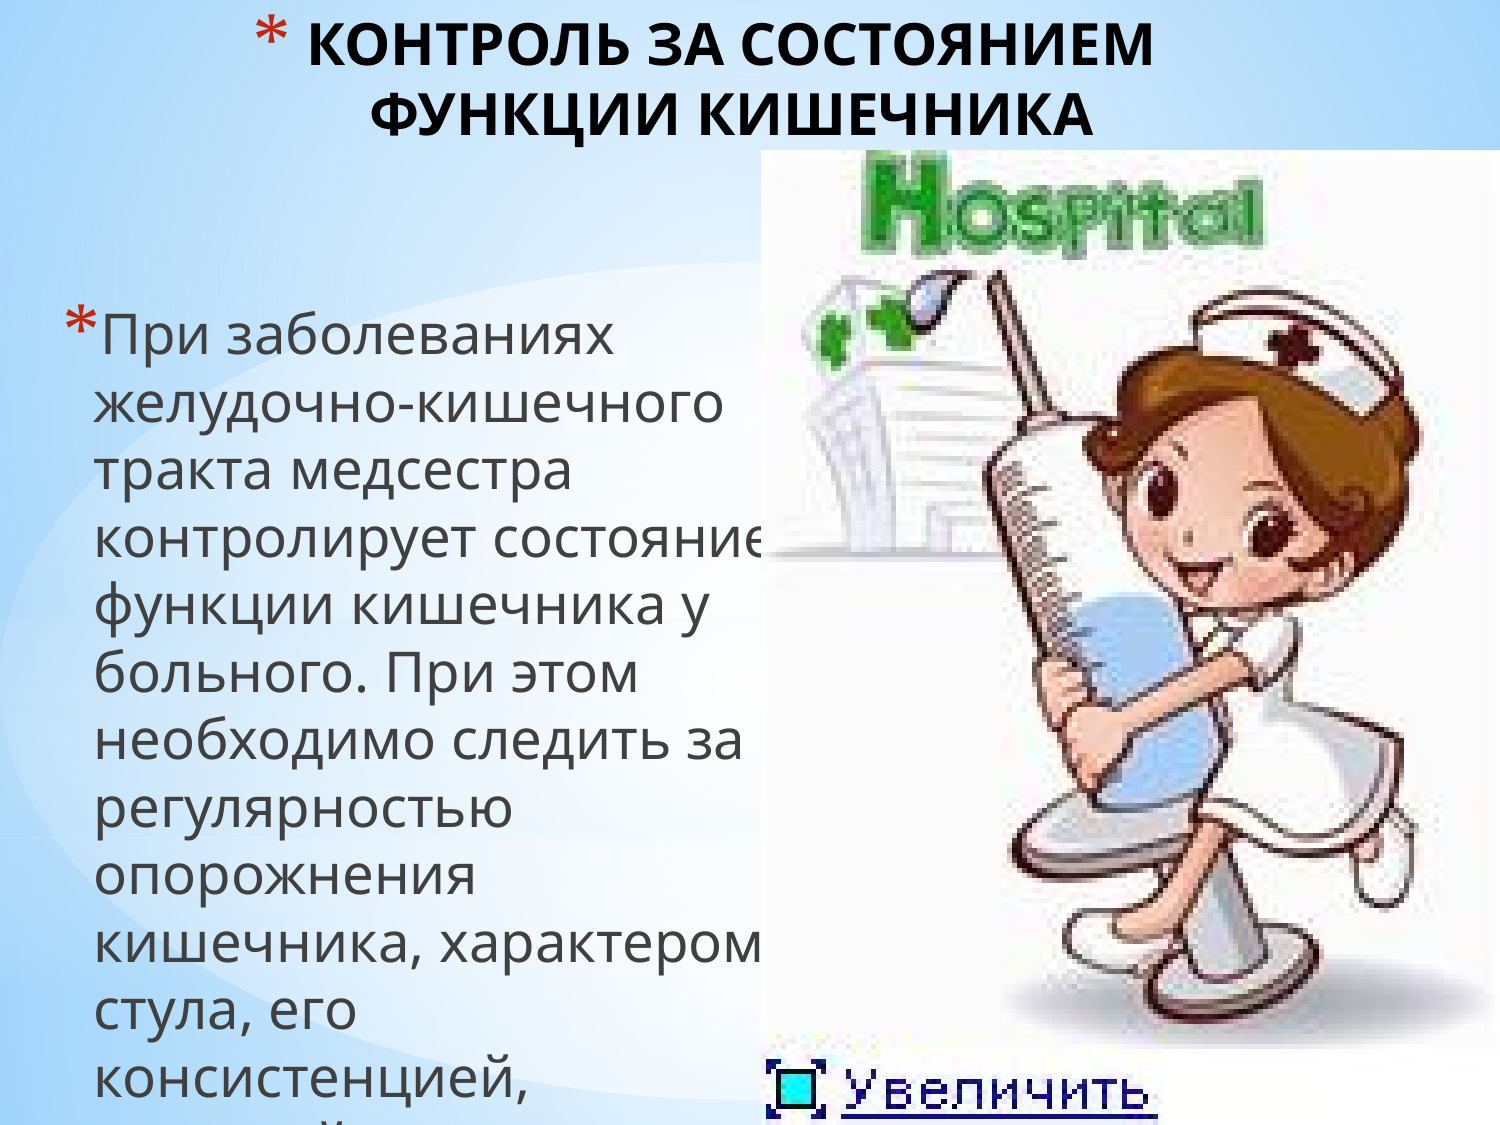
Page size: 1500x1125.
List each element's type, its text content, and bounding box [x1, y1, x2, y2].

picture [761, 150, 1500, 1125]
title КОНТРОЛЬ ЗА СОСТОЯНИЕМ ФУНКЦИИ КИШЕЧНИКА [171, 0, 1240, 188]
list При заболеваниях желудочно-кишечного тракта медсестра контролирует состояние функции кишечника у больного. При этом необходимо следить за регулярностью опорожнения кишечника, характером стула, его консистенцией, окраской. [41, 290, 755, 1071]
